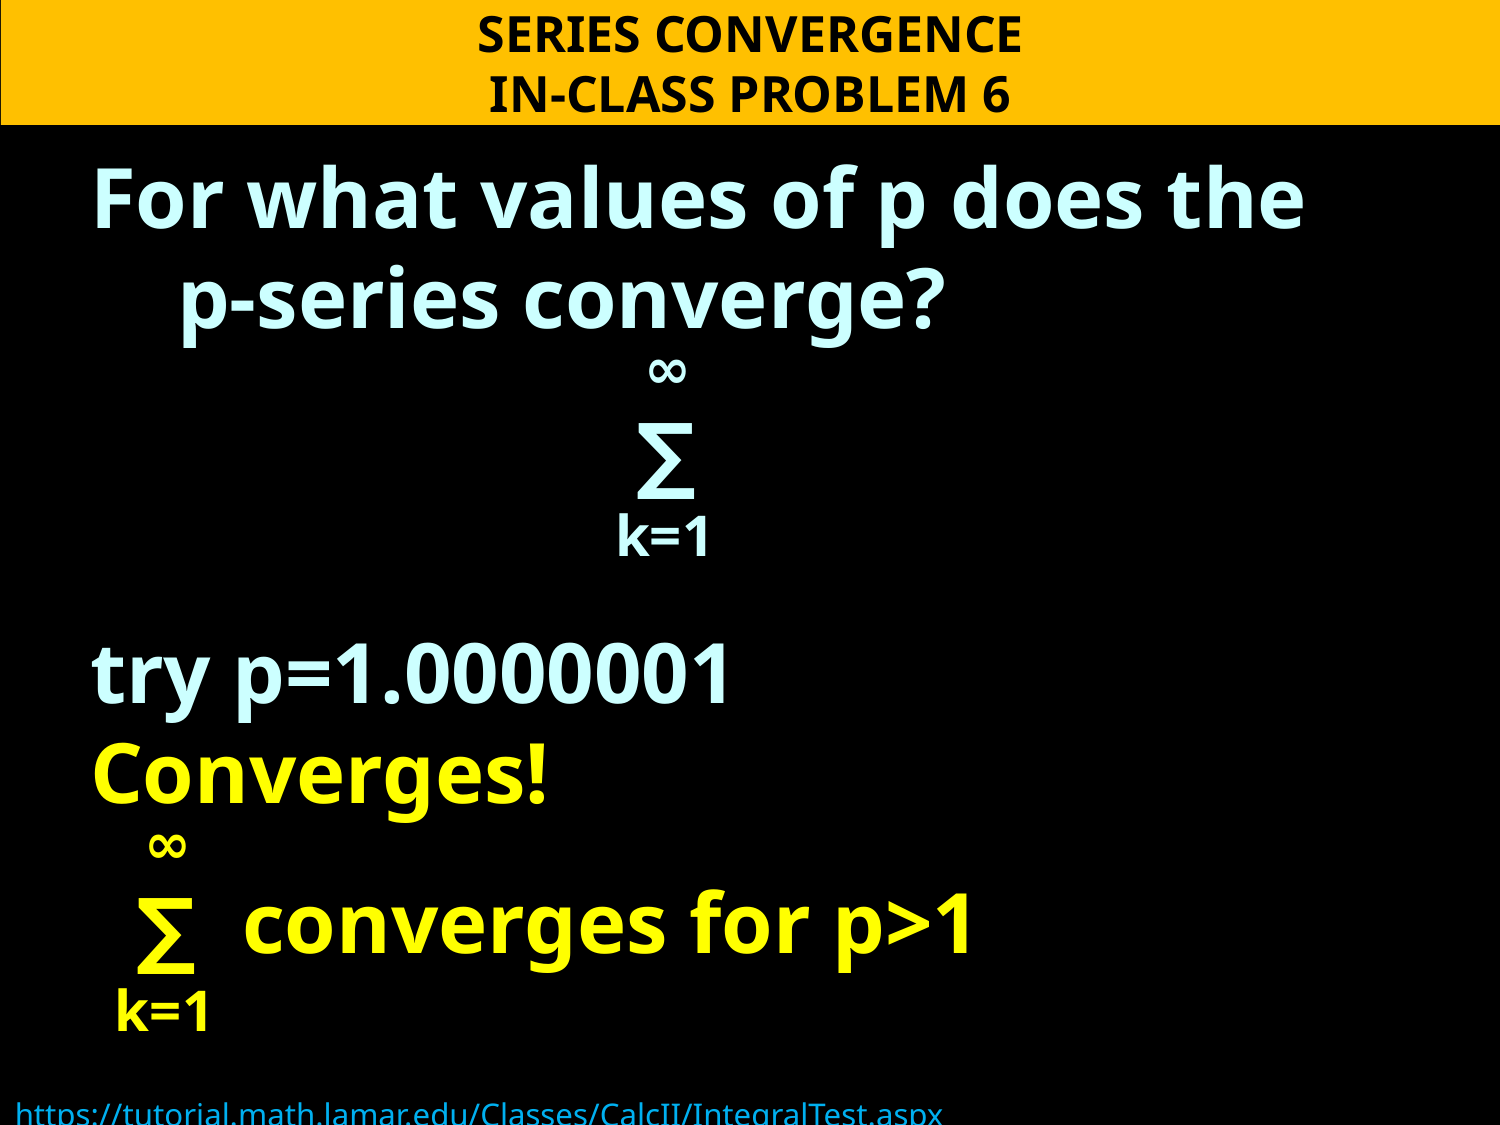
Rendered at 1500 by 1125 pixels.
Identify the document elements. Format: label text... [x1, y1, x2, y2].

list For what values of p does the p-series converge? try p=1.0000001 Converges! converges for p>1 [75, 137, 1425, 1063]
text_box https://tutorial.math.lamar.edu/Classes/CalcII/IntegralTest.aspx [0, 1087, 1500, 1125]
text_box SERIES CONVERGENCE IN-CLASS PROBLEM 6 [0, 0, 1500, 125]
